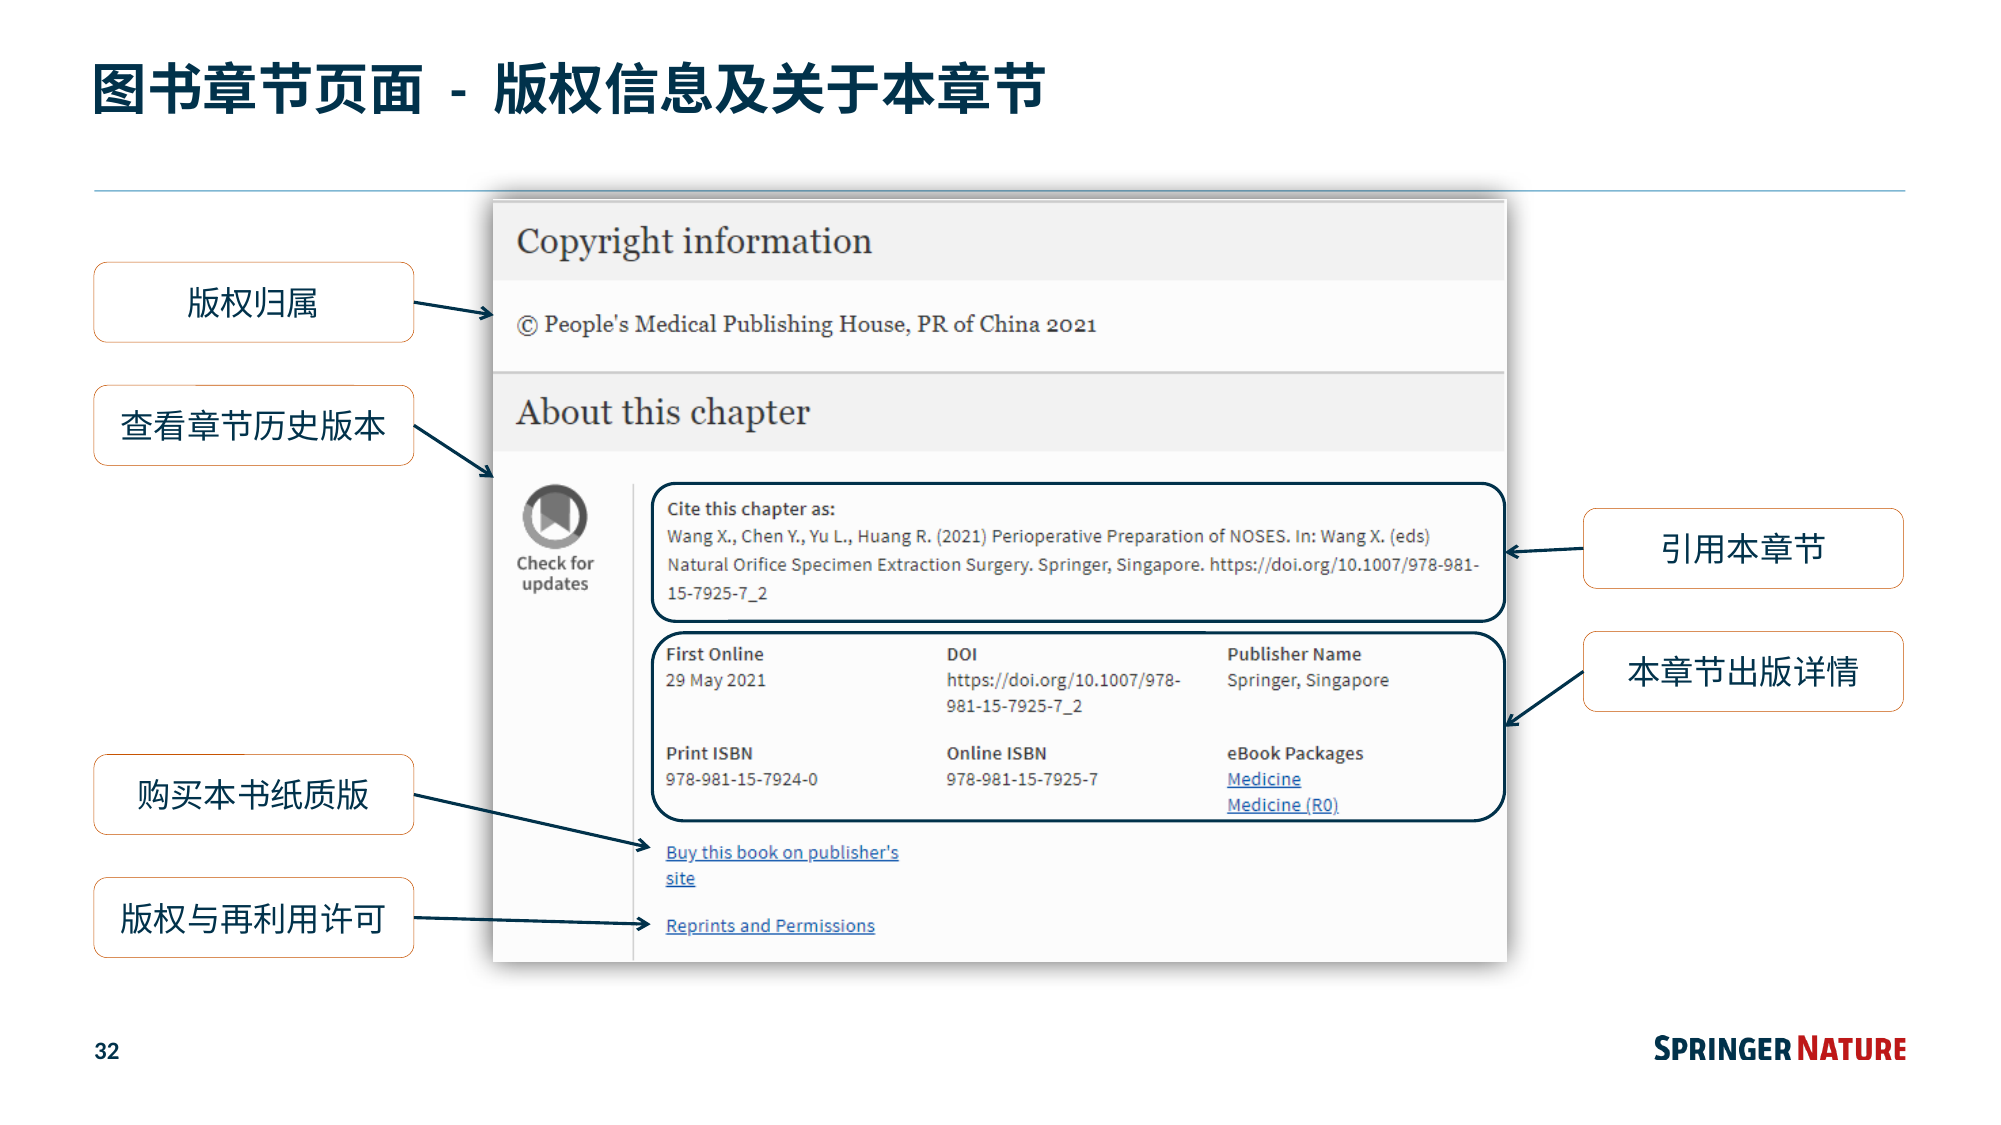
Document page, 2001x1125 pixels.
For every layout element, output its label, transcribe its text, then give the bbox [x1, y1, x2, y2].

title 图书章节页面 - 版权信息及关于本章节 [91, 61, 1907, 123]
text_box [413, 425, 495, 478]
text_box 查看章节历史版本 [93, 385, 414, 466]
text_box 引用本章节 [1583, 508, 1904, 589]
picture [655, 635, 1502, 819]
text_box 版权与再利用许可 [93, 877, 414, 958]
picture [493, 796, 1507, 962]
picture [655, 486, 1502, 619]
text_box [413, 917, 651, 925]
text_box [413, 301, 495, 316]
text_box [1504, 548, 1584, 553]
text_box 版权归属 [93, 262, 414, 343]
text_box 购买本书纸质版 [93, 754, 414, 835]
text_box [413, 794, 651, 848]
text_box 本章节出版详情 [1583, 631, 1904, 712]
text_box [1504, 671, 1584, 728]
picture [493, 199, 1507, 794]
